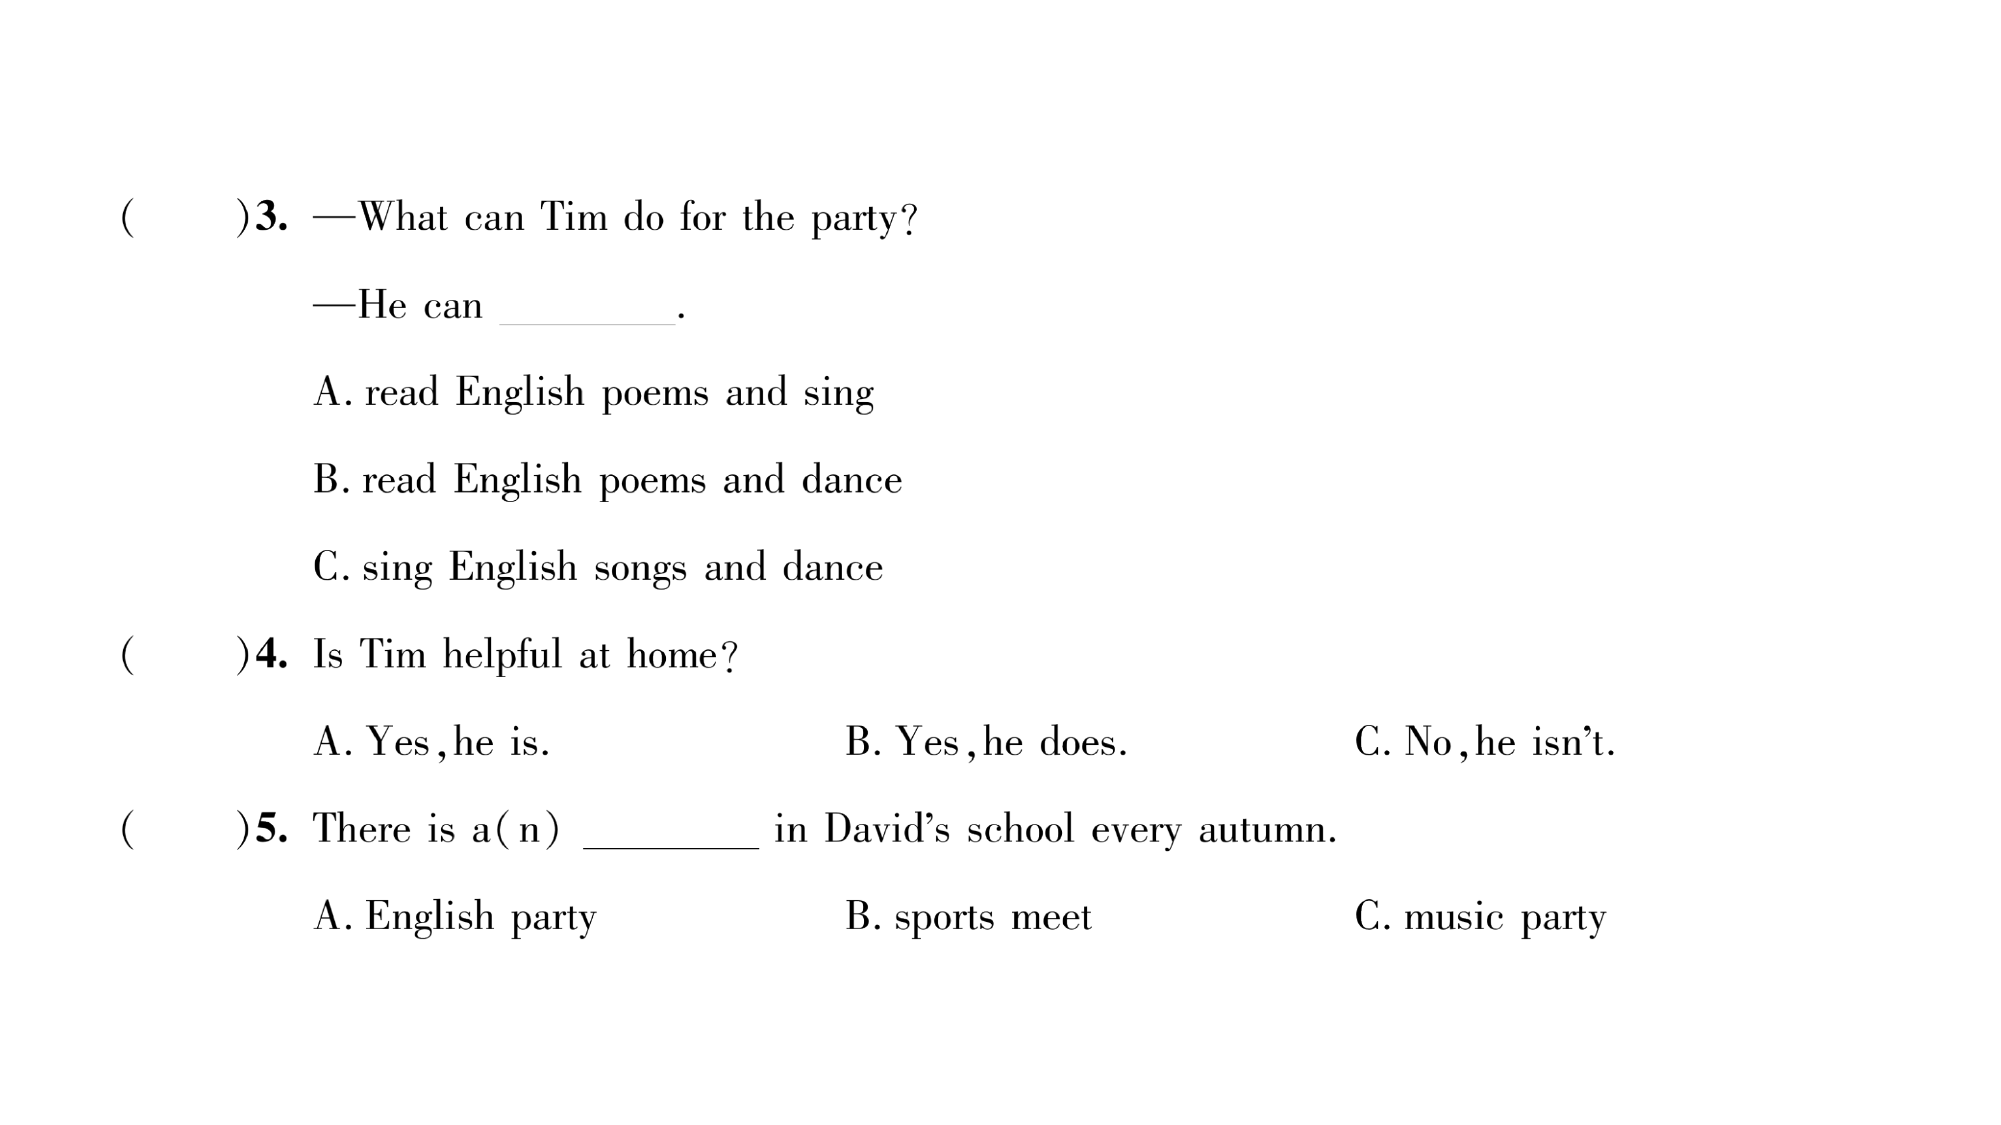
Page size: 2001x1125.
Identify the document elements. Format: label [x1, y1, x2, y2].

picture [118, 177, 2000, 948]
